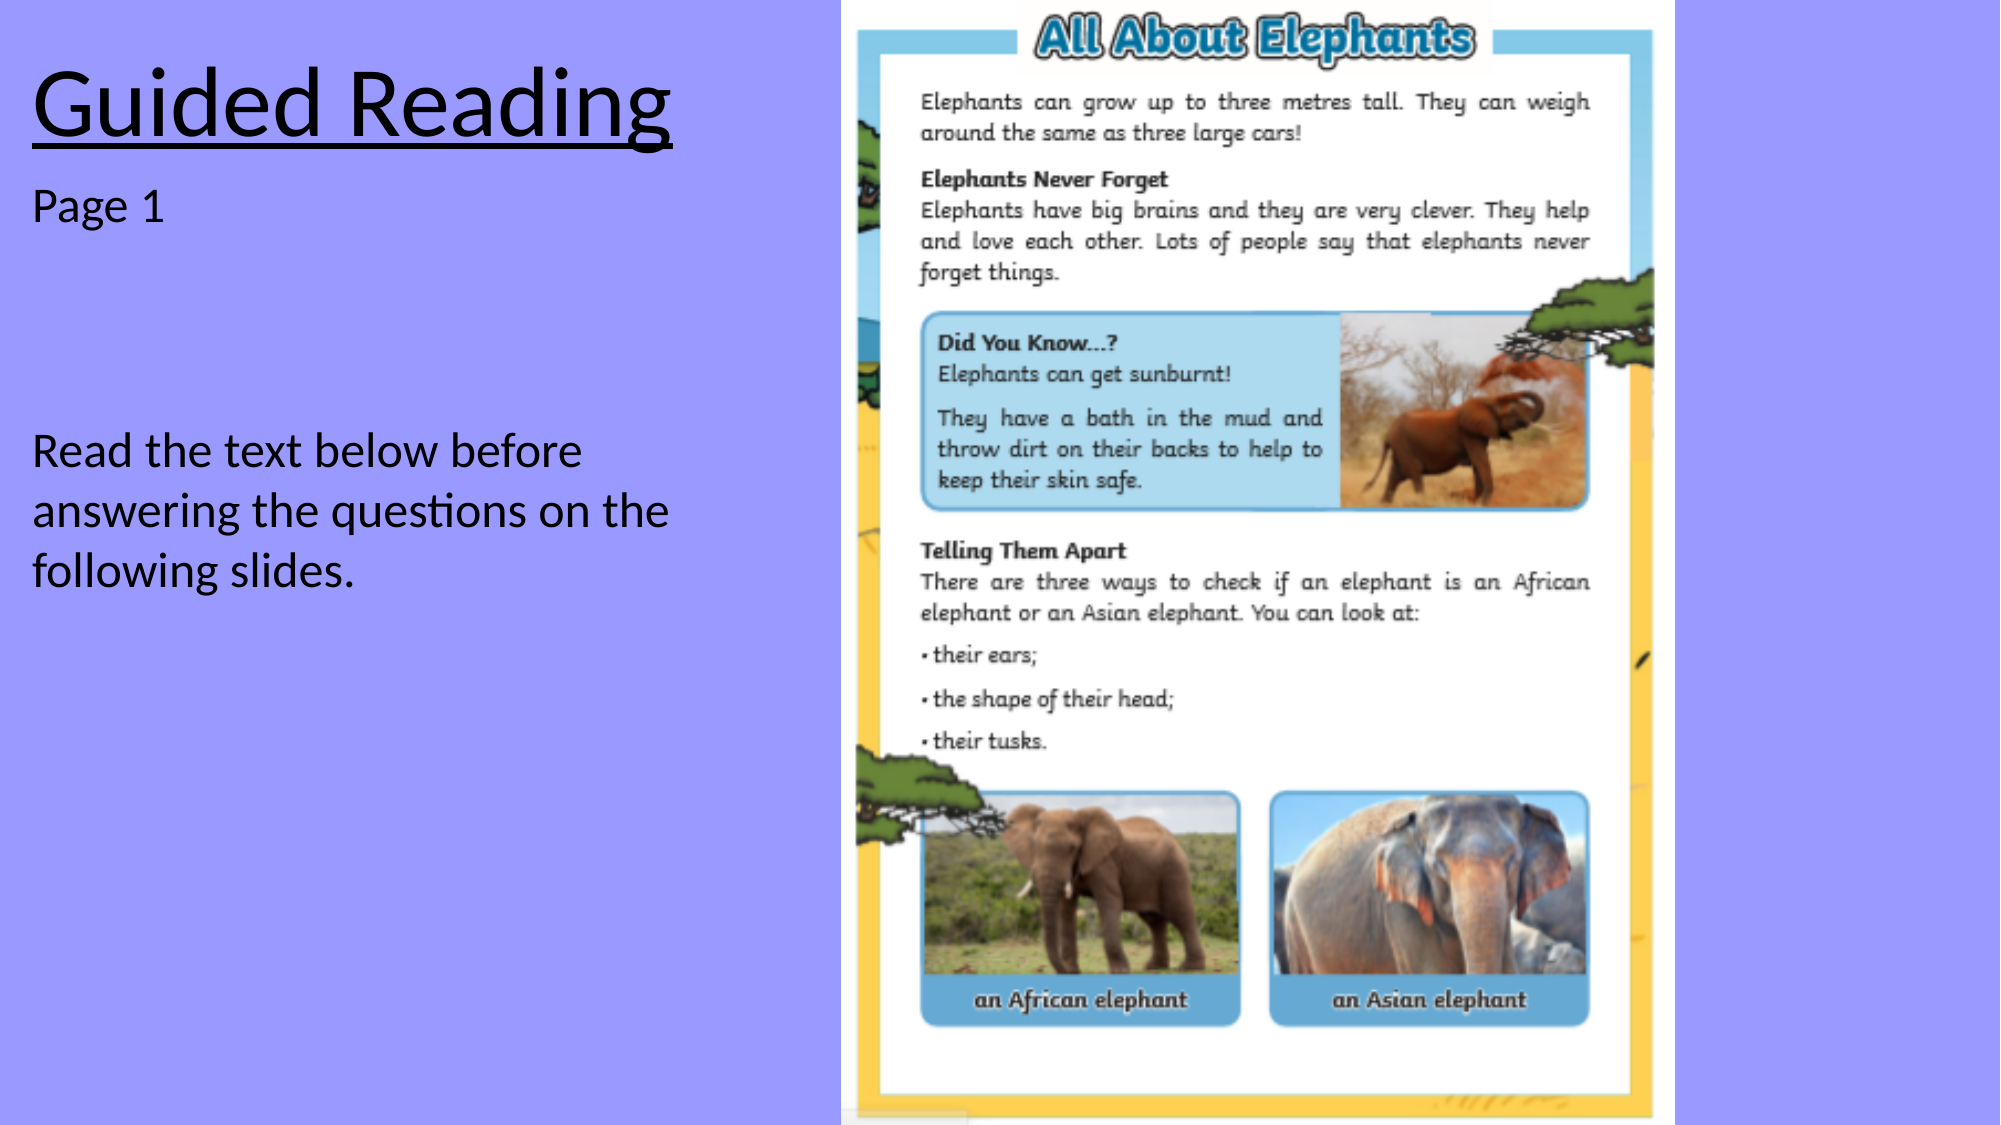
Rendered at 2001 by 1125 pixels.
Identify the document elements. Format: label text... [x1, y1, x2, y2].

text_box Guided Reading [17, 29, 820, 164]
text_box Page 1 [17, 165, 778, 241]
picture [840, 0, 1675, 1125]
text_box Read the text below before answering the questions on the following slides. [17, 410, 778, 605]
